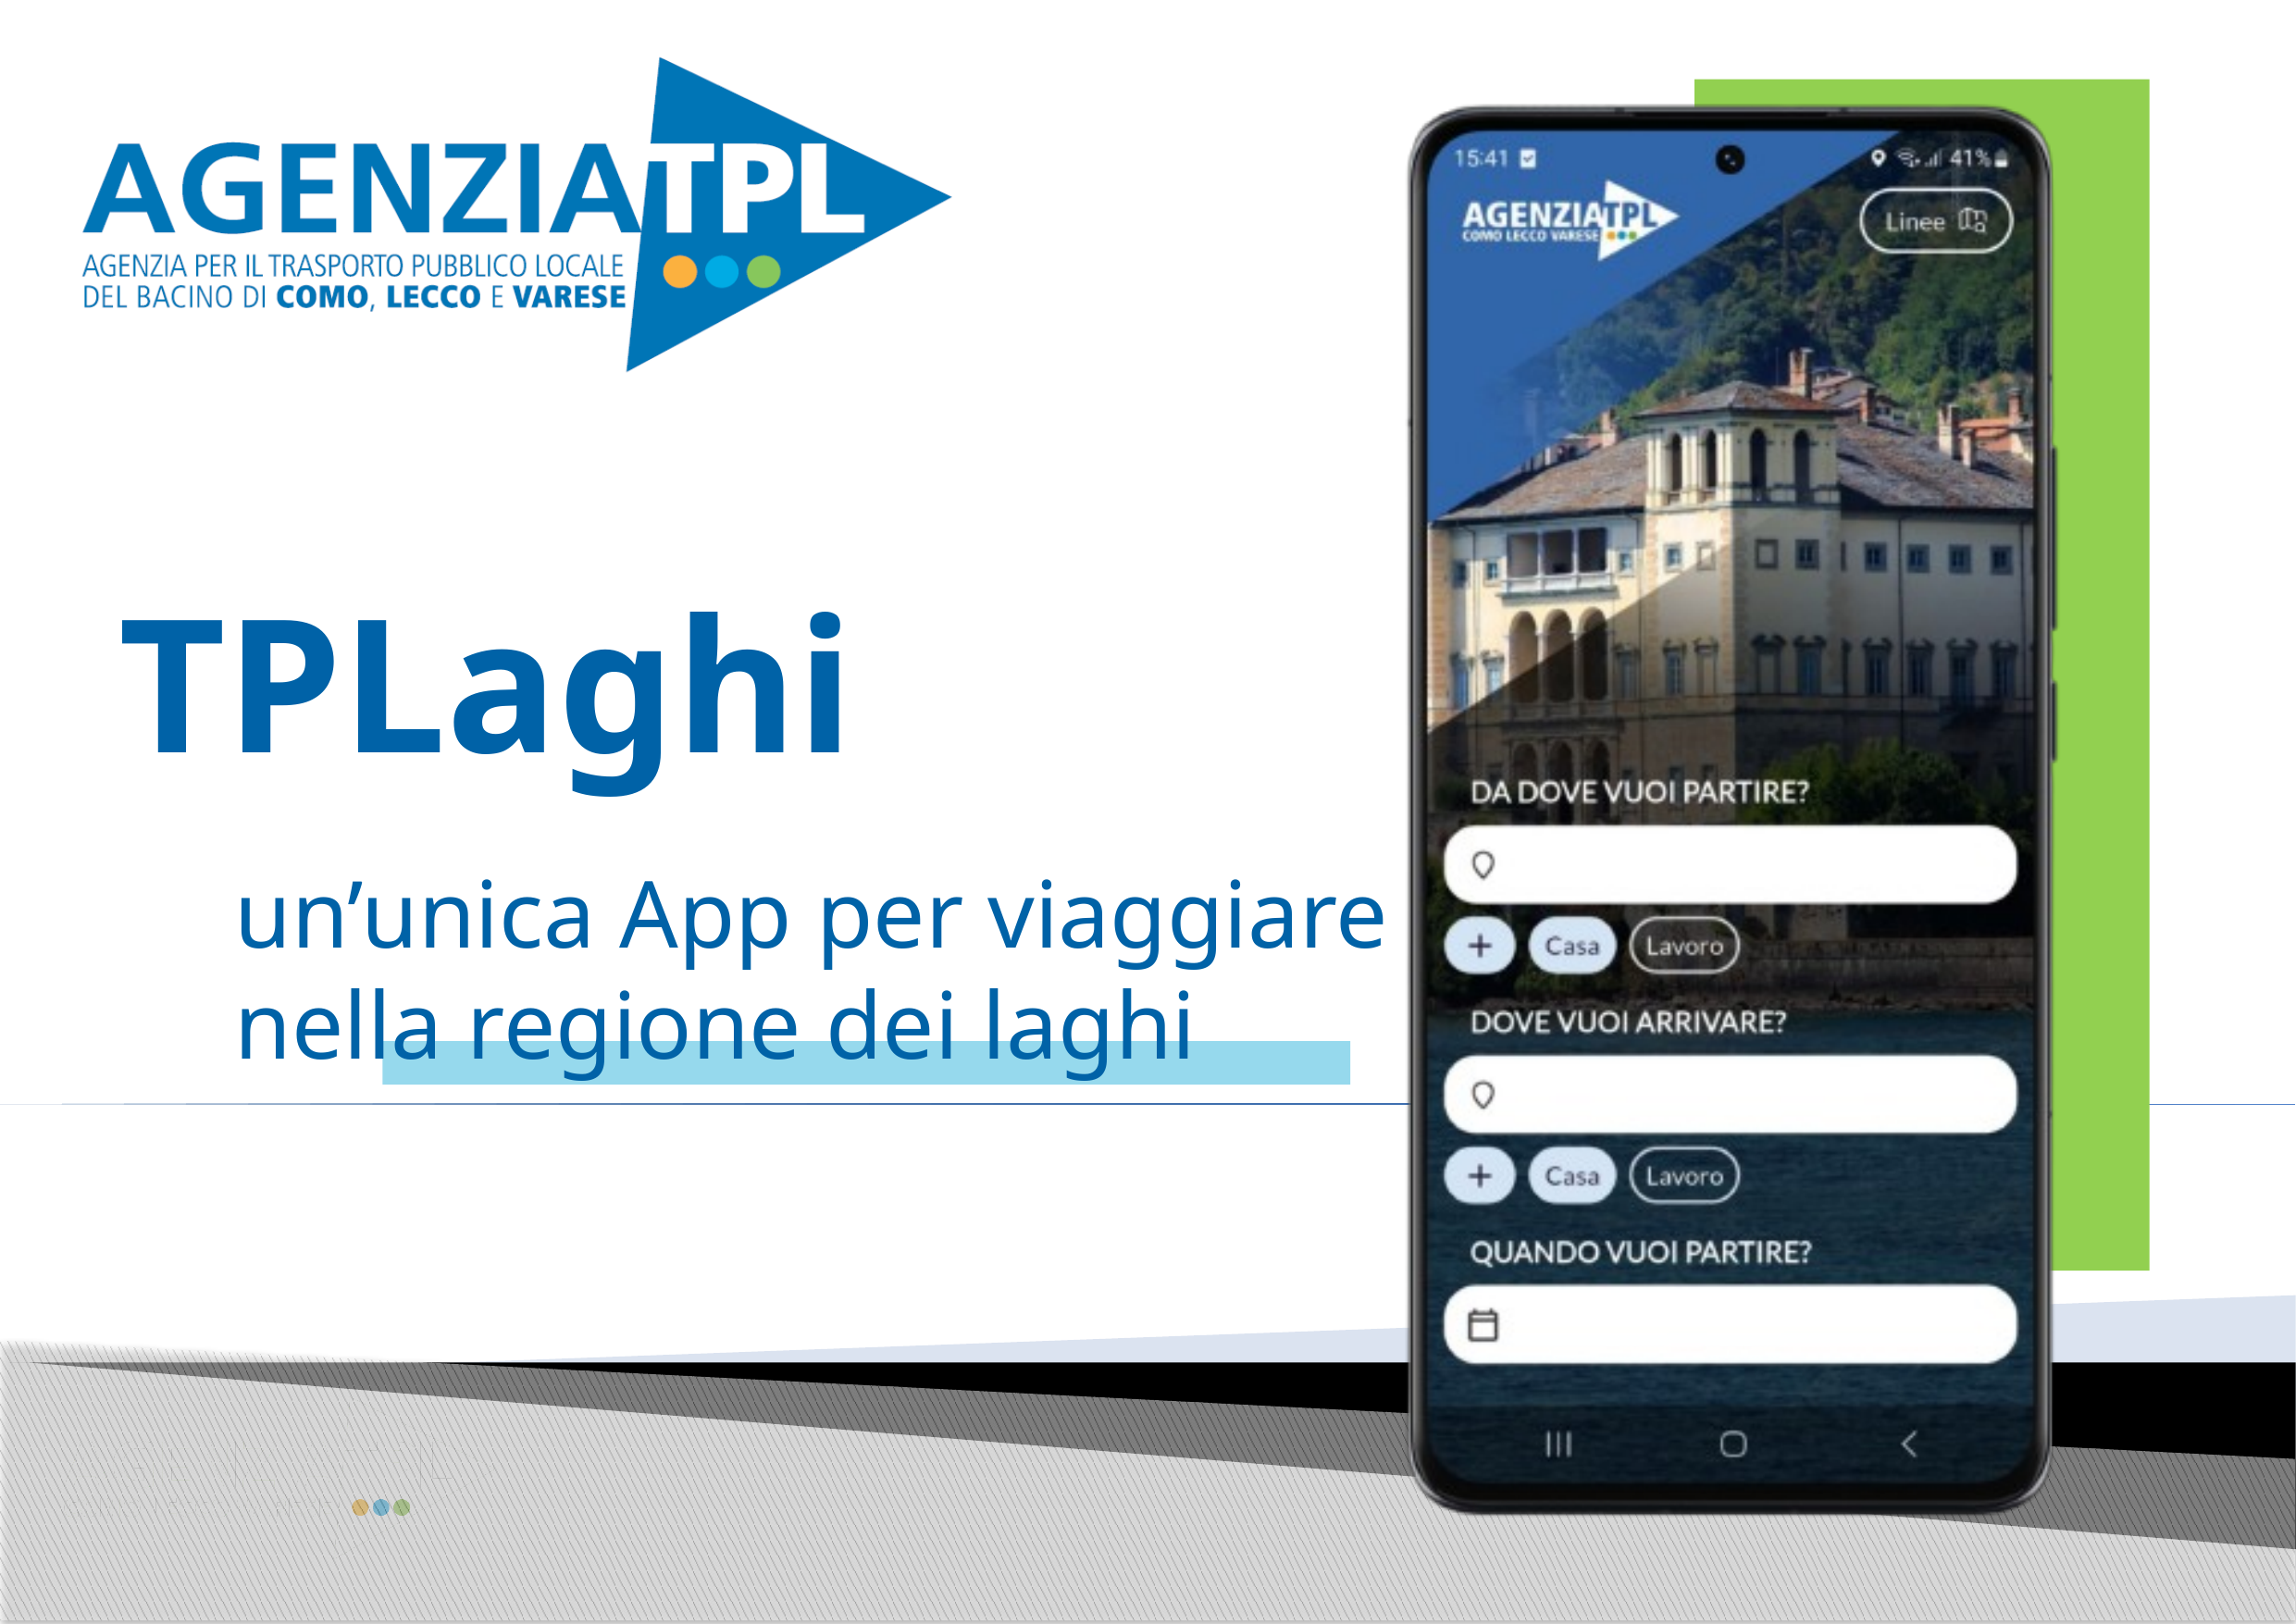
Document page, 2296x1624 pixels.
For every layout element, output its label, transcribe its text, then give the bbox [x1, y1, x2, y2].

subtitle un’unica App per viaggiare nella regione dei laghi [223, 844, 1394, 1129]
picture [8, 98, 2296, 1590]
text_box [1693, 77, 2152, 1272]
title TPLaghi [96, 527, 952, 801]
